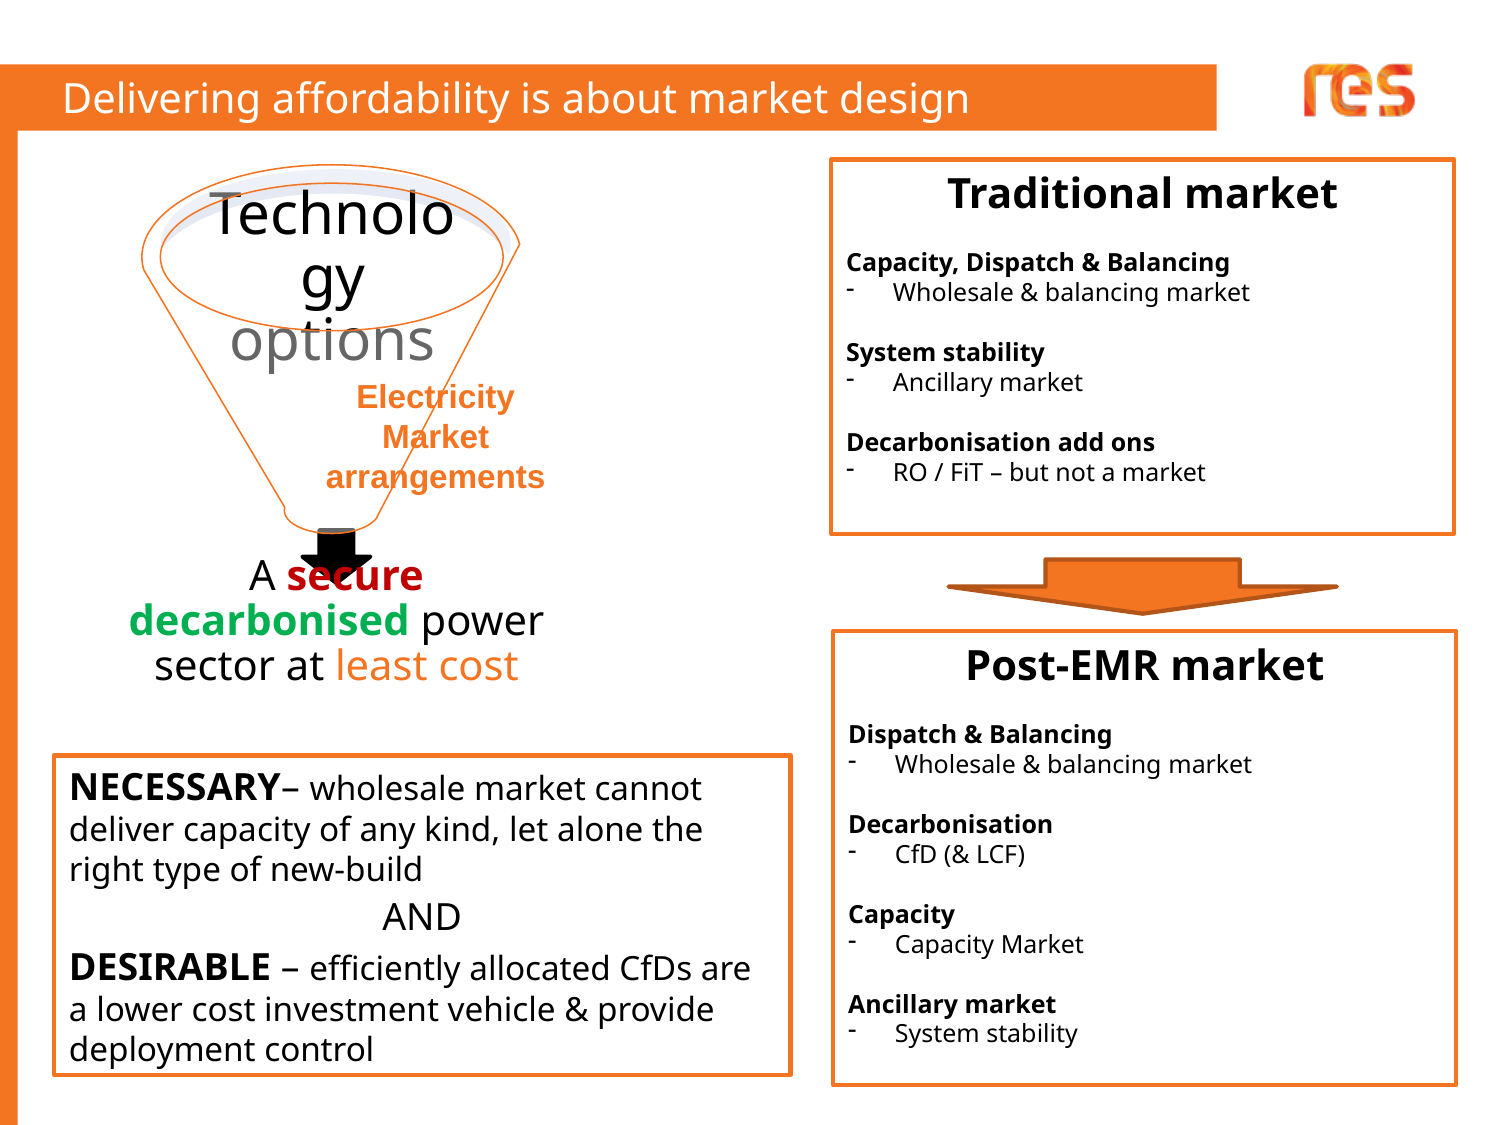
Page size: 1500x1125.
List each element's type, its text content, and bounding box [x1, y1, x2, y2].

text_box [53, 159, 791, 756]
text_box Traditional market Capacity, Dispatch & Balancing Wholesale & balancing market System stability Ancillary market Decarbonisation add ons RO / FiT – but not a market [829, 157, 1456, 536]
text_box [833, 559, 1457, 1091]
title Delivering affordability is about market design [46, 70, 1191, 124]
text_box NECESSARY– wholesale market cannot deliver capacity of any kind, let alone the right type of new-build AND DESIRABLE – efficiently allocated CfDs are a lower cost investment vehicle & provide deployment control [52, 760, 793, 1077]
picture [1302, 63, 1416, 119]
